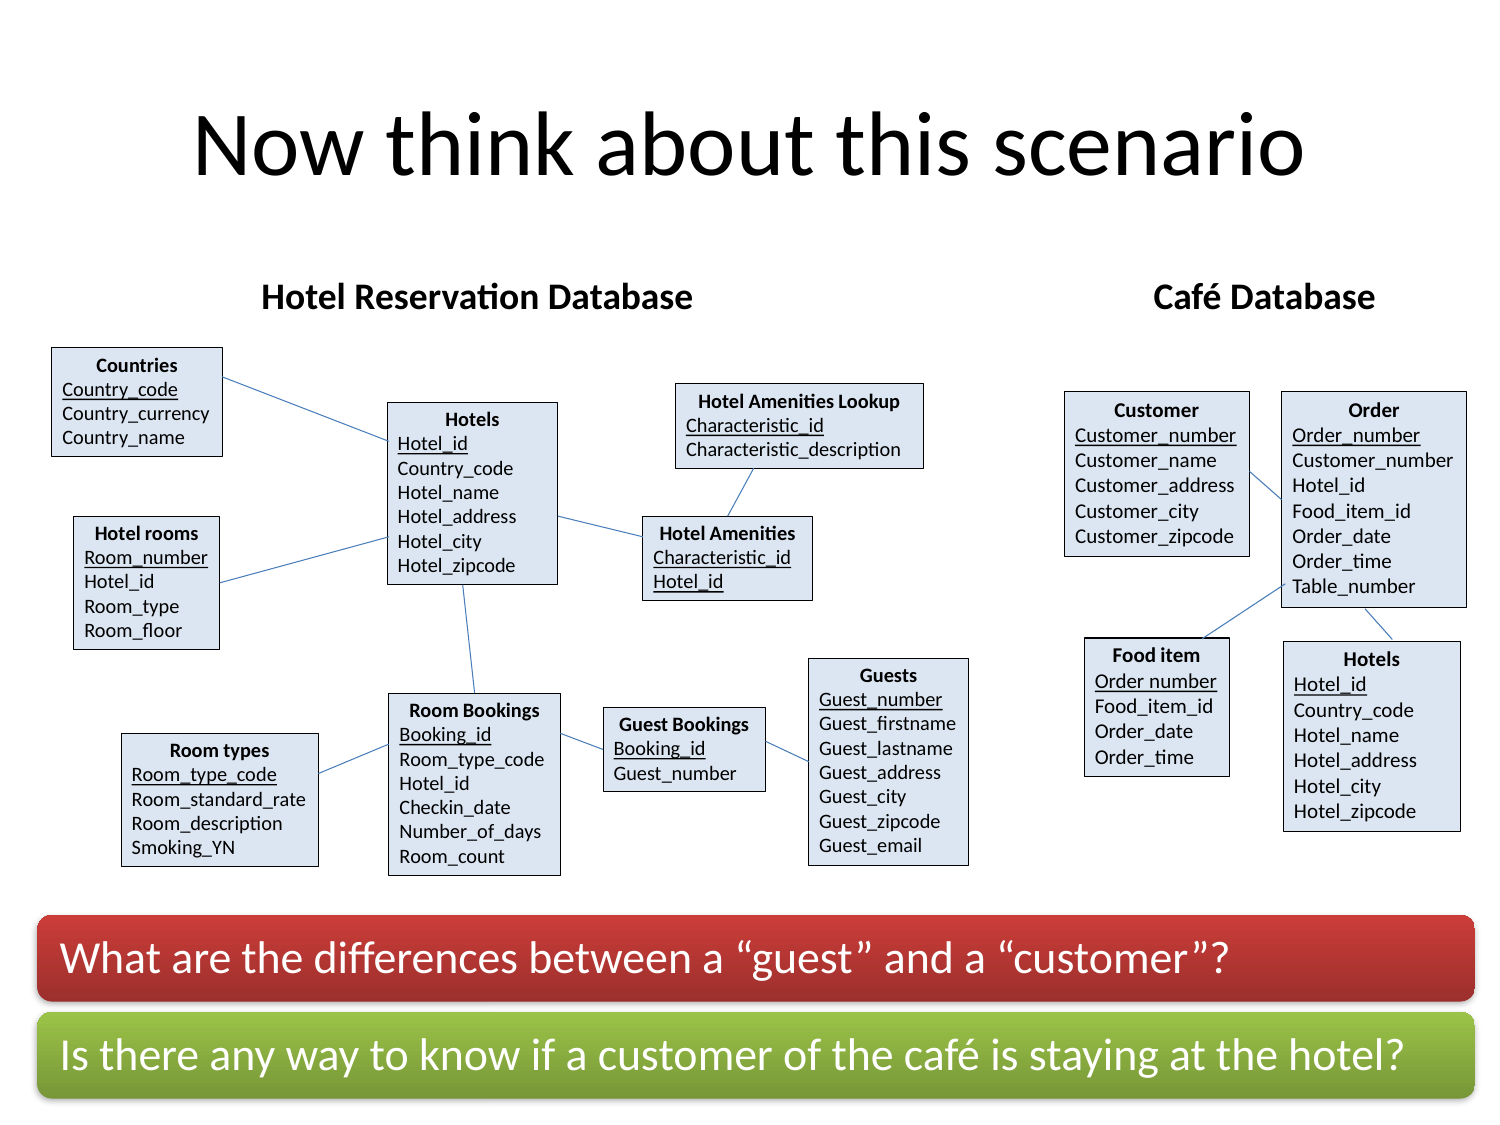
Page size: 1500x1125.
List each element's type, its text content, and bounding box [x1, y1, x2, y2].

picture [1062, 390, 1468, 837]
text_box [37, 885, 1476, 1125]
text_box Café Database [1138, 264, 1391, 325]
picture [49, 346, 970, 881]
text_box Hotel Reservation Database [246, 264, 709, 325]
title Now think about this scenario [75, 45, 1425, 233]
